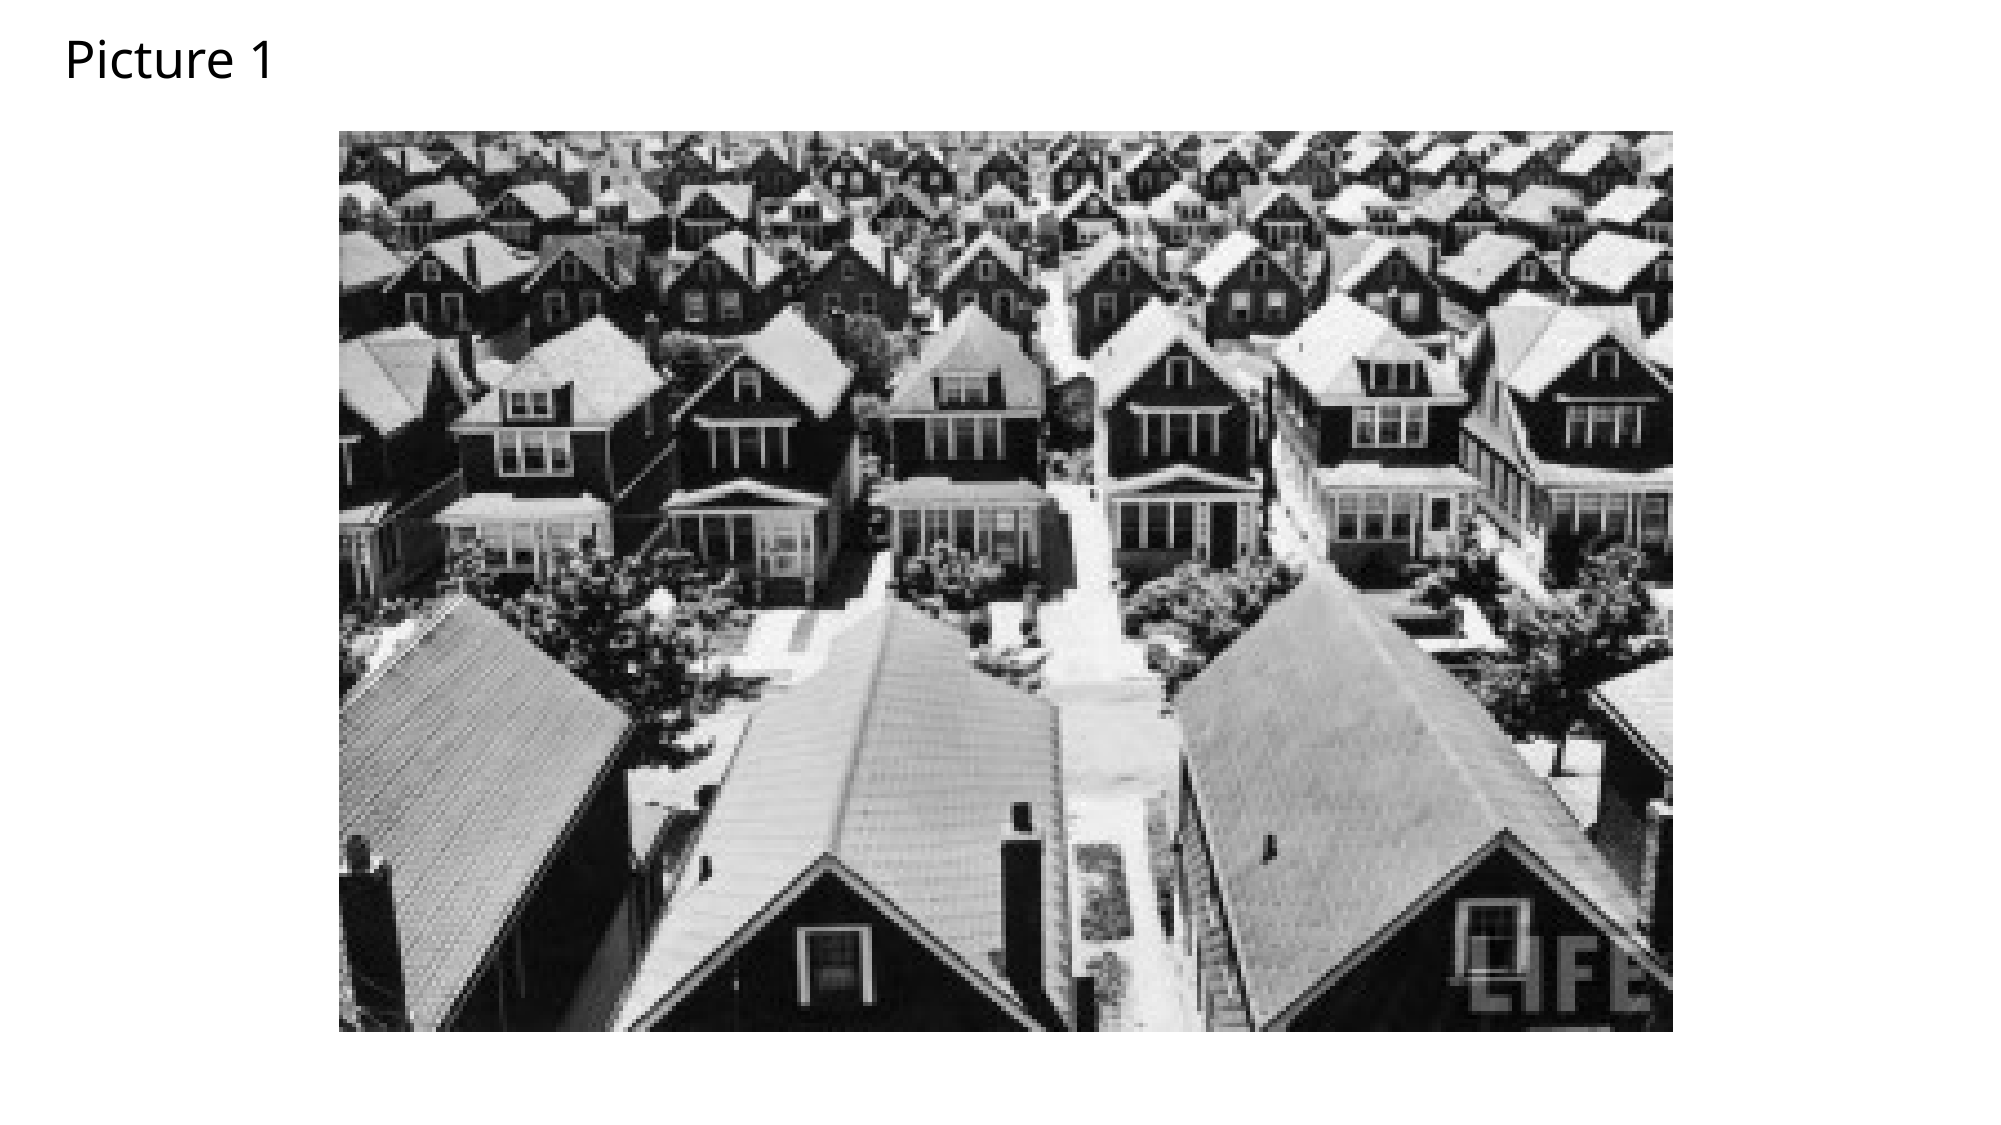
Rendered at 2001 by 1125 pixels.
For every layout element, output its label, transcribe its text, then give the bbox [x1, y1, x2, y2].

title Picture 1 [49, 33, 1775, 91]
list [339, 131, 1673, 1032]
